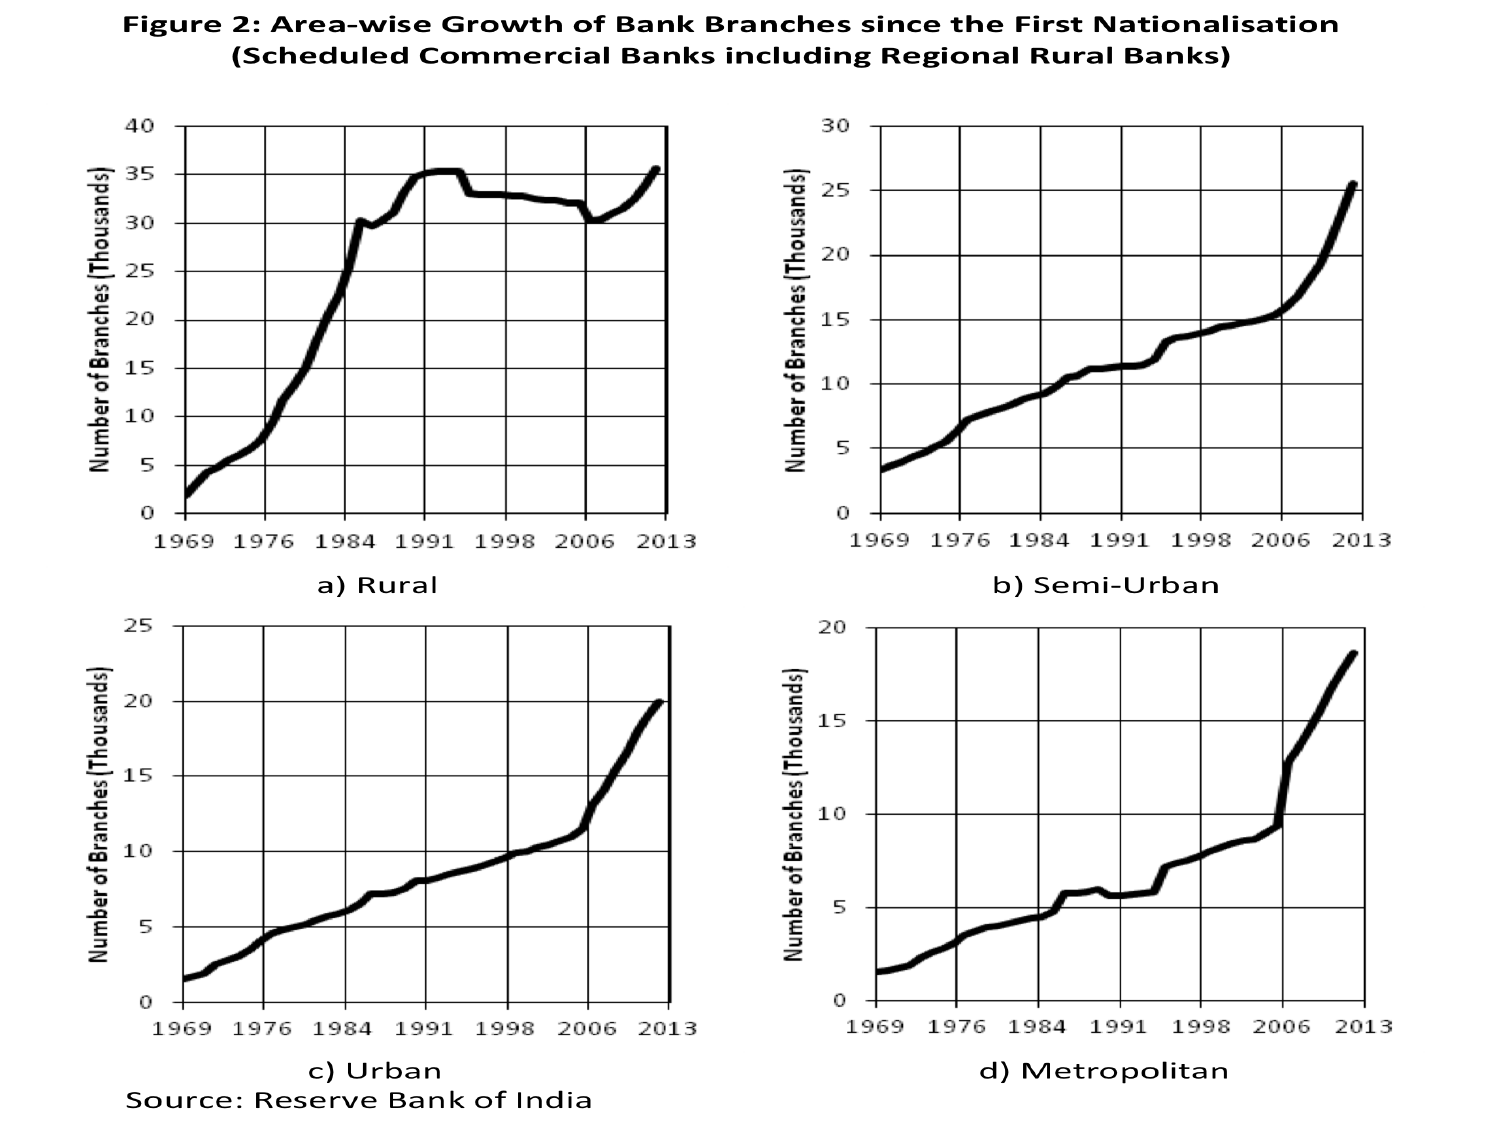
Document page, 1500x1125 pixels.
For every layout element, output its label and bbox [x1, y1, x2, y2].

text_box [0, 9, 1461, 1116]
